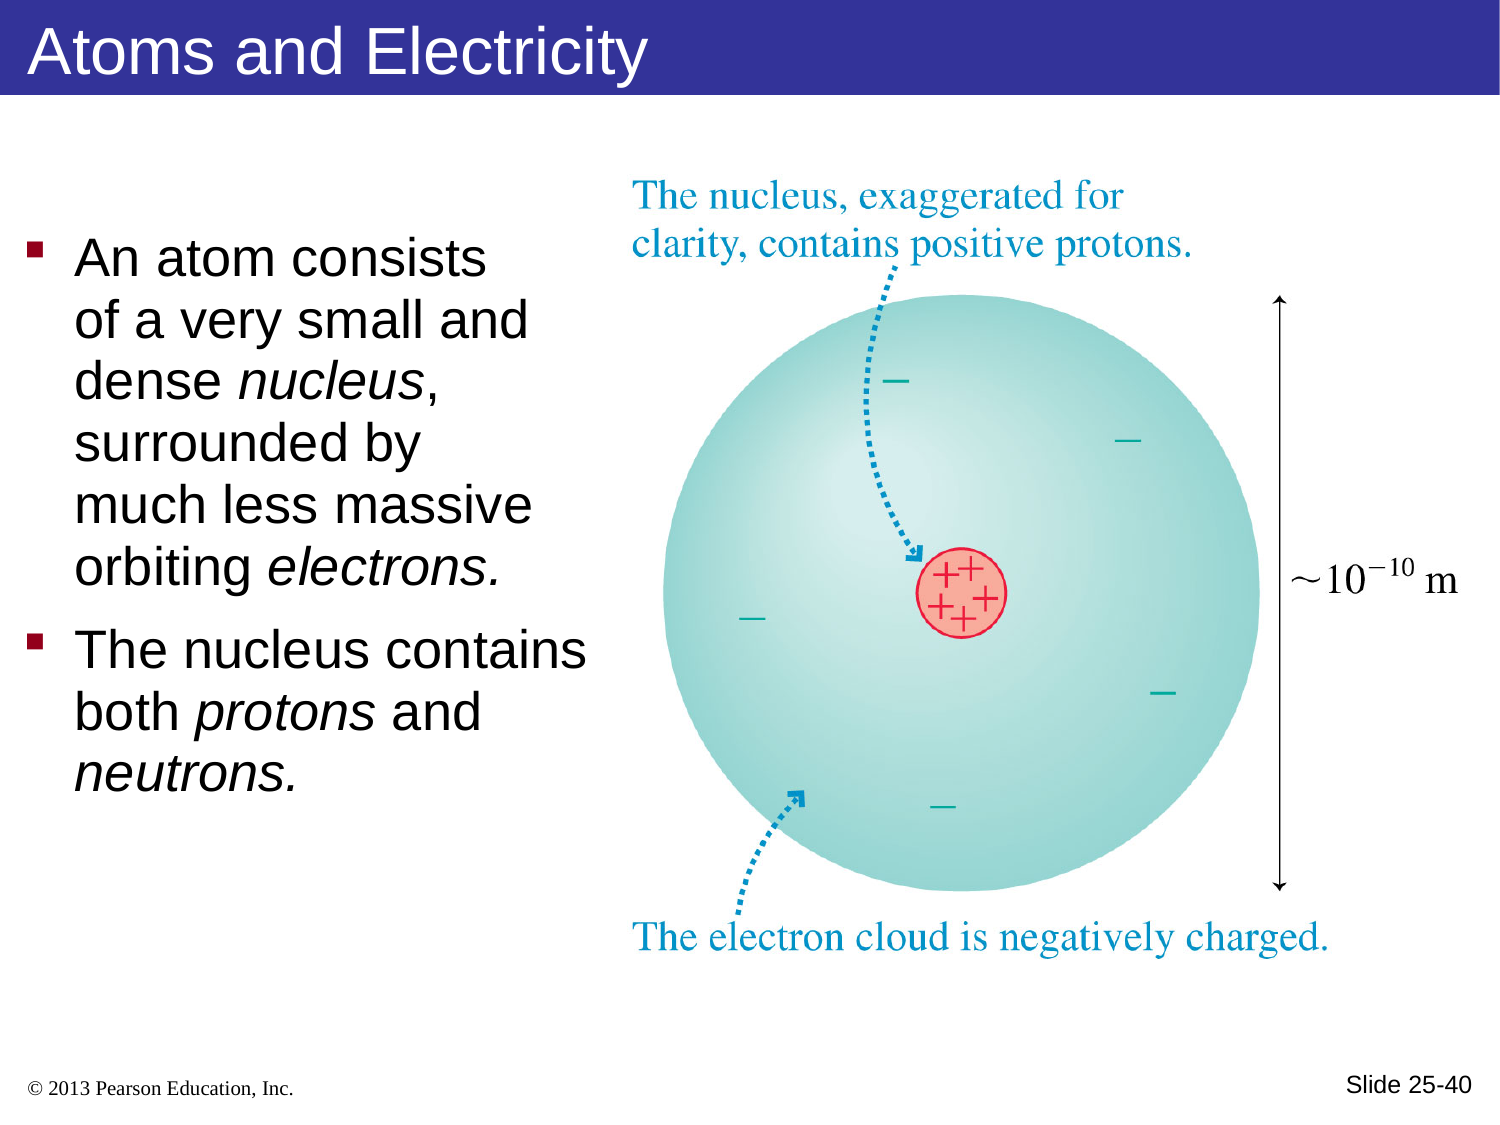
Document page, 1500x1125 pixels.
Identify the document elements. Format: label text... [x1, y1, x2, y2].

text_box Slide 25-40 [1287, 1064, 1488, 1103]
text_box An atom consists of a very small and dense nucleus, surrounded by much less massive orbiting electrons. The nucleus contains both protons and neutrons. [8, 219, 611, 812]
picture [626, 174, 1463, 961]
title Atoms and Electricity [12, 14, 1288, 82]
